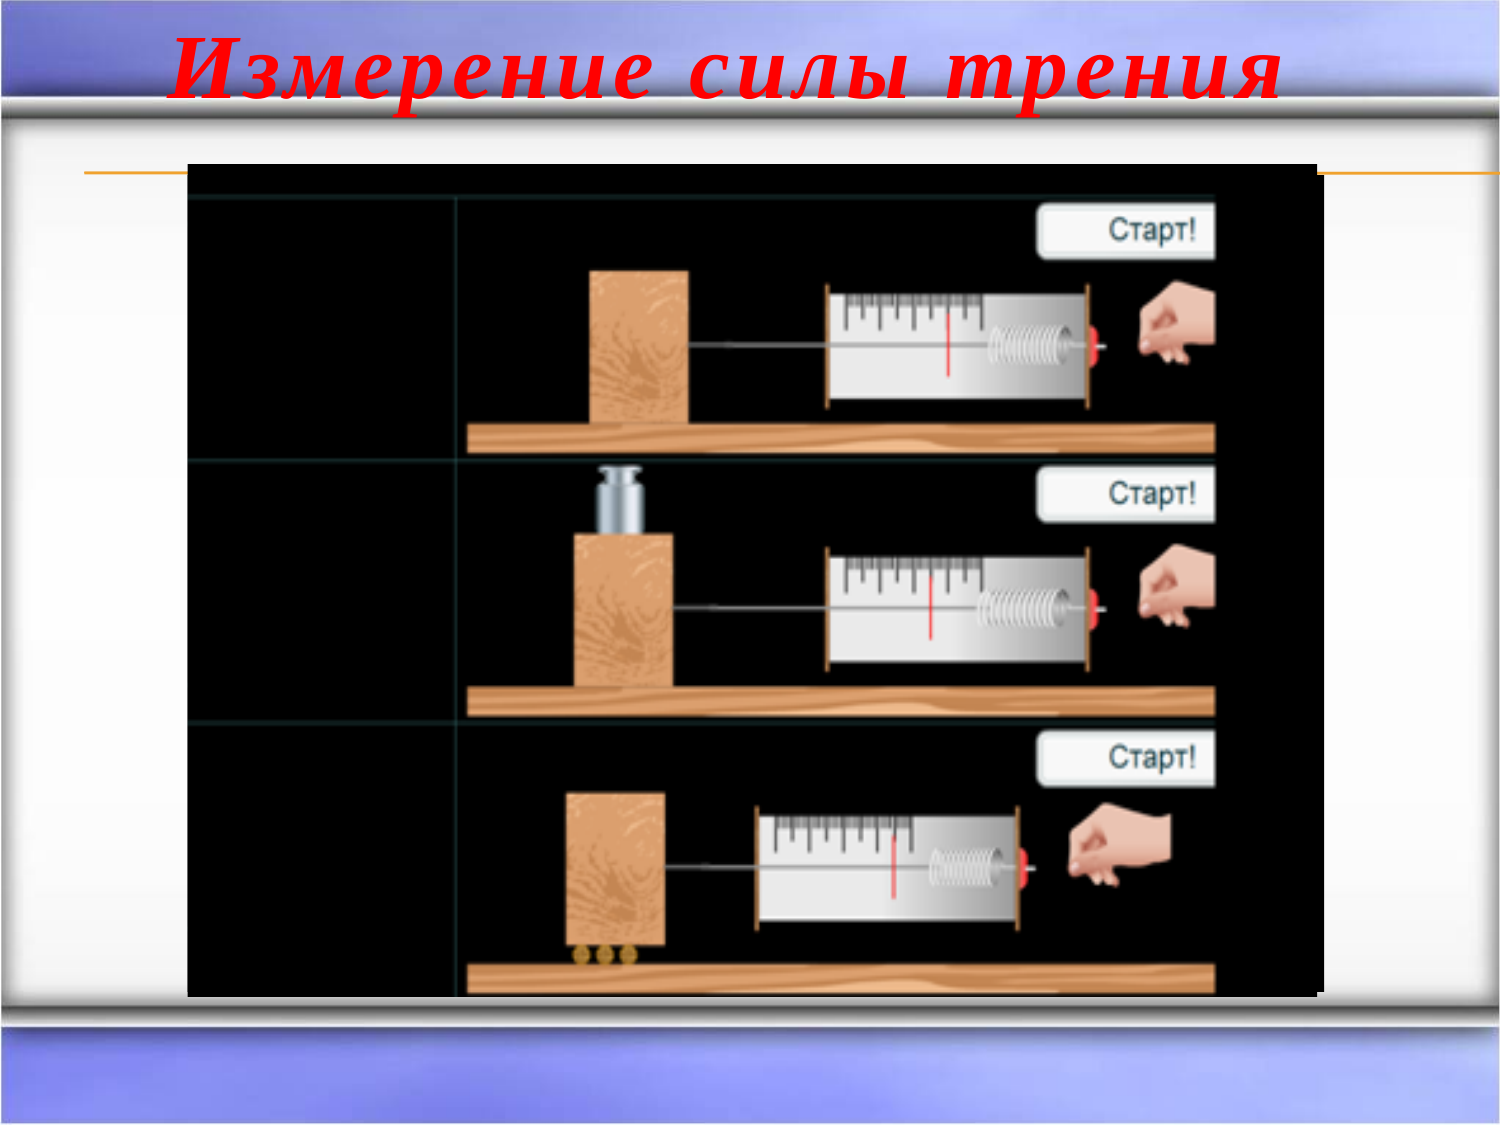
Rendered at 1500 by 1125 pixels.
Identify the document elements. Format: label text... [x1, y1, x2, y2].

picture [0, 1, 1500, 1125]
text_box Измерение силы трения [128, 0, 1360, 118]
